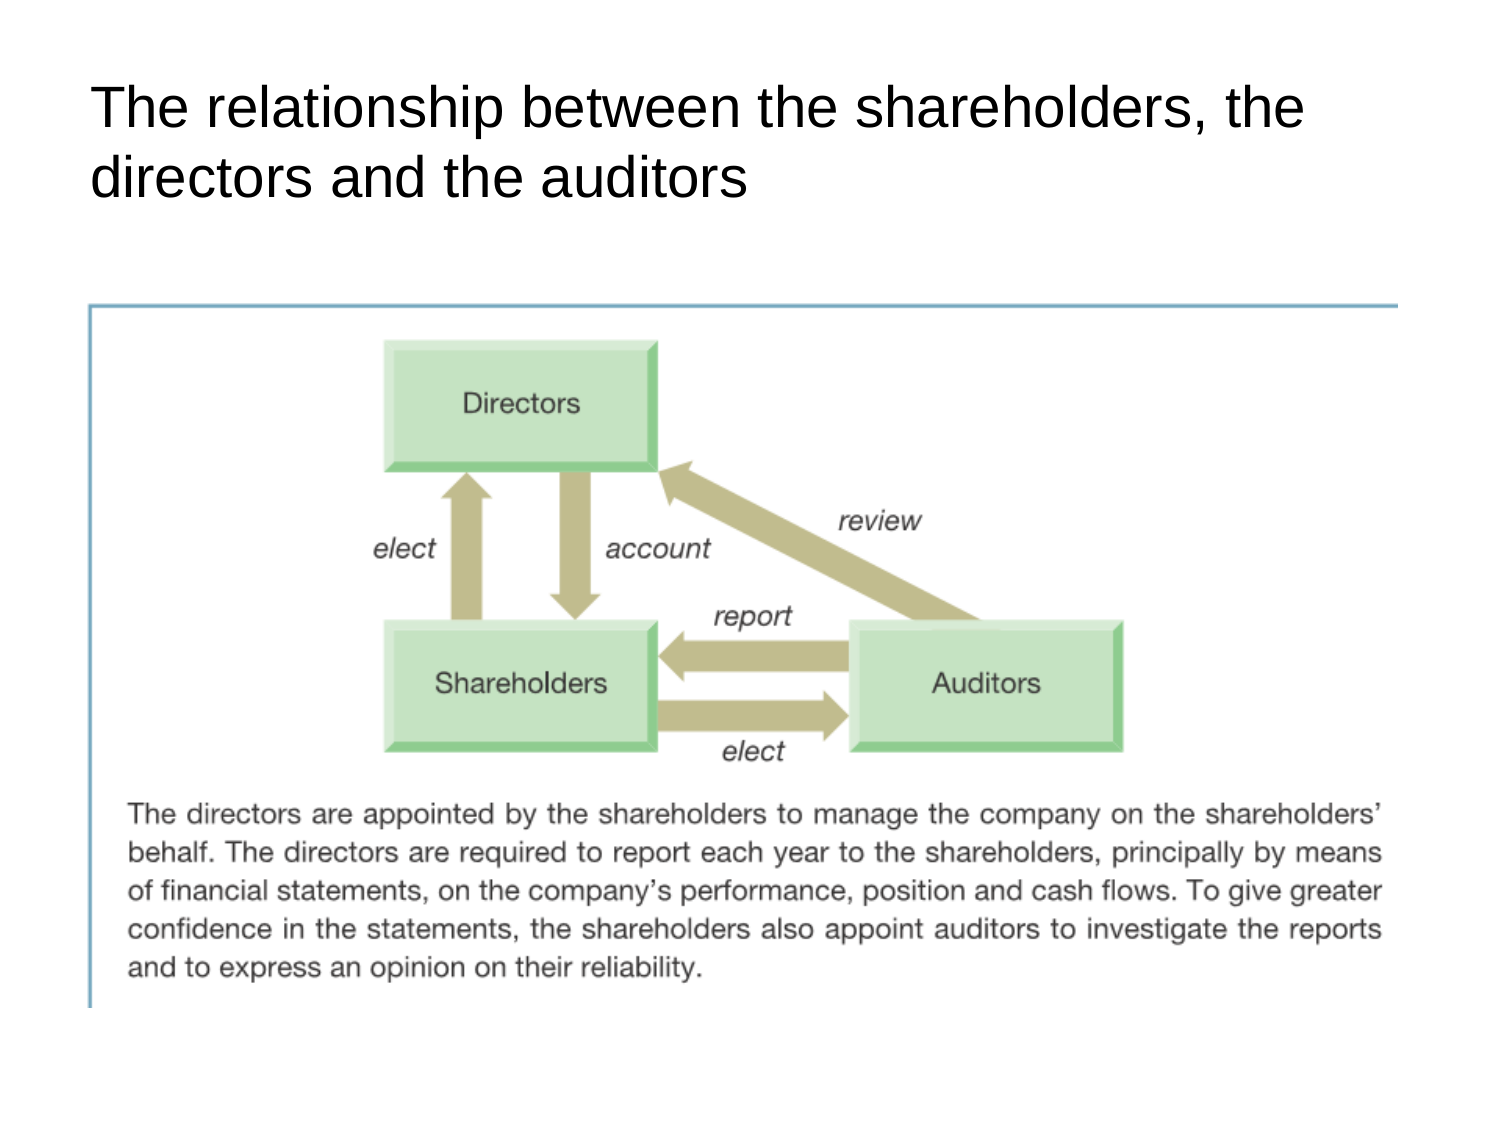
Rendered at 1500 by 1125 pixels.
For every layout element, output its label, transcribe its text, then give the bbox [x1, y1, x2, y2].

picture [86, 302, 1398, 1008]
title The relationship between the shareholders, the directors and the auditors [75, 45, 1425, 233]
